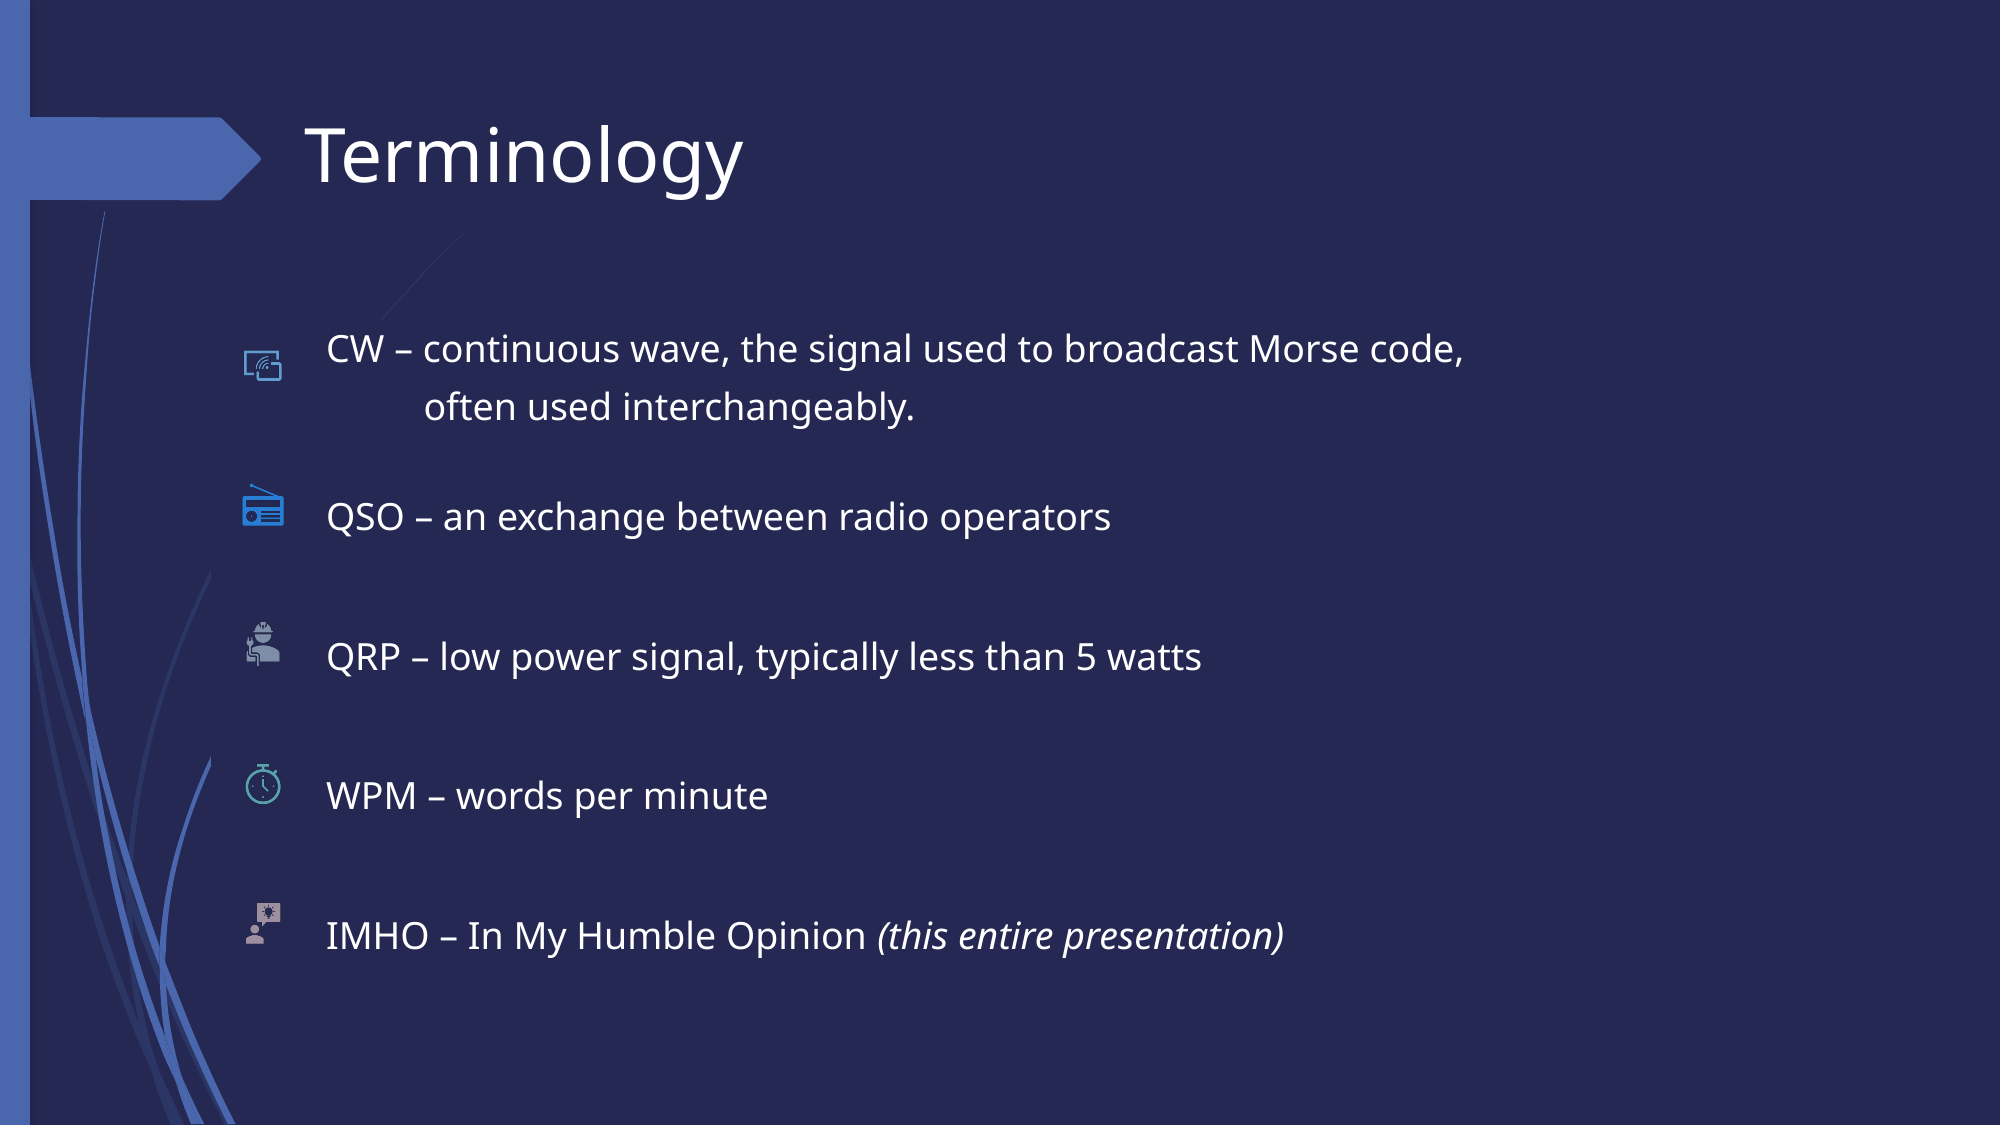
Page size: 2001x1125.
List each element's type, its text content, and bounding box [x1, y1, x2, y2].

title Terminology [211, 99, 1884, 281]
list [210, 319, 1790, 992]
